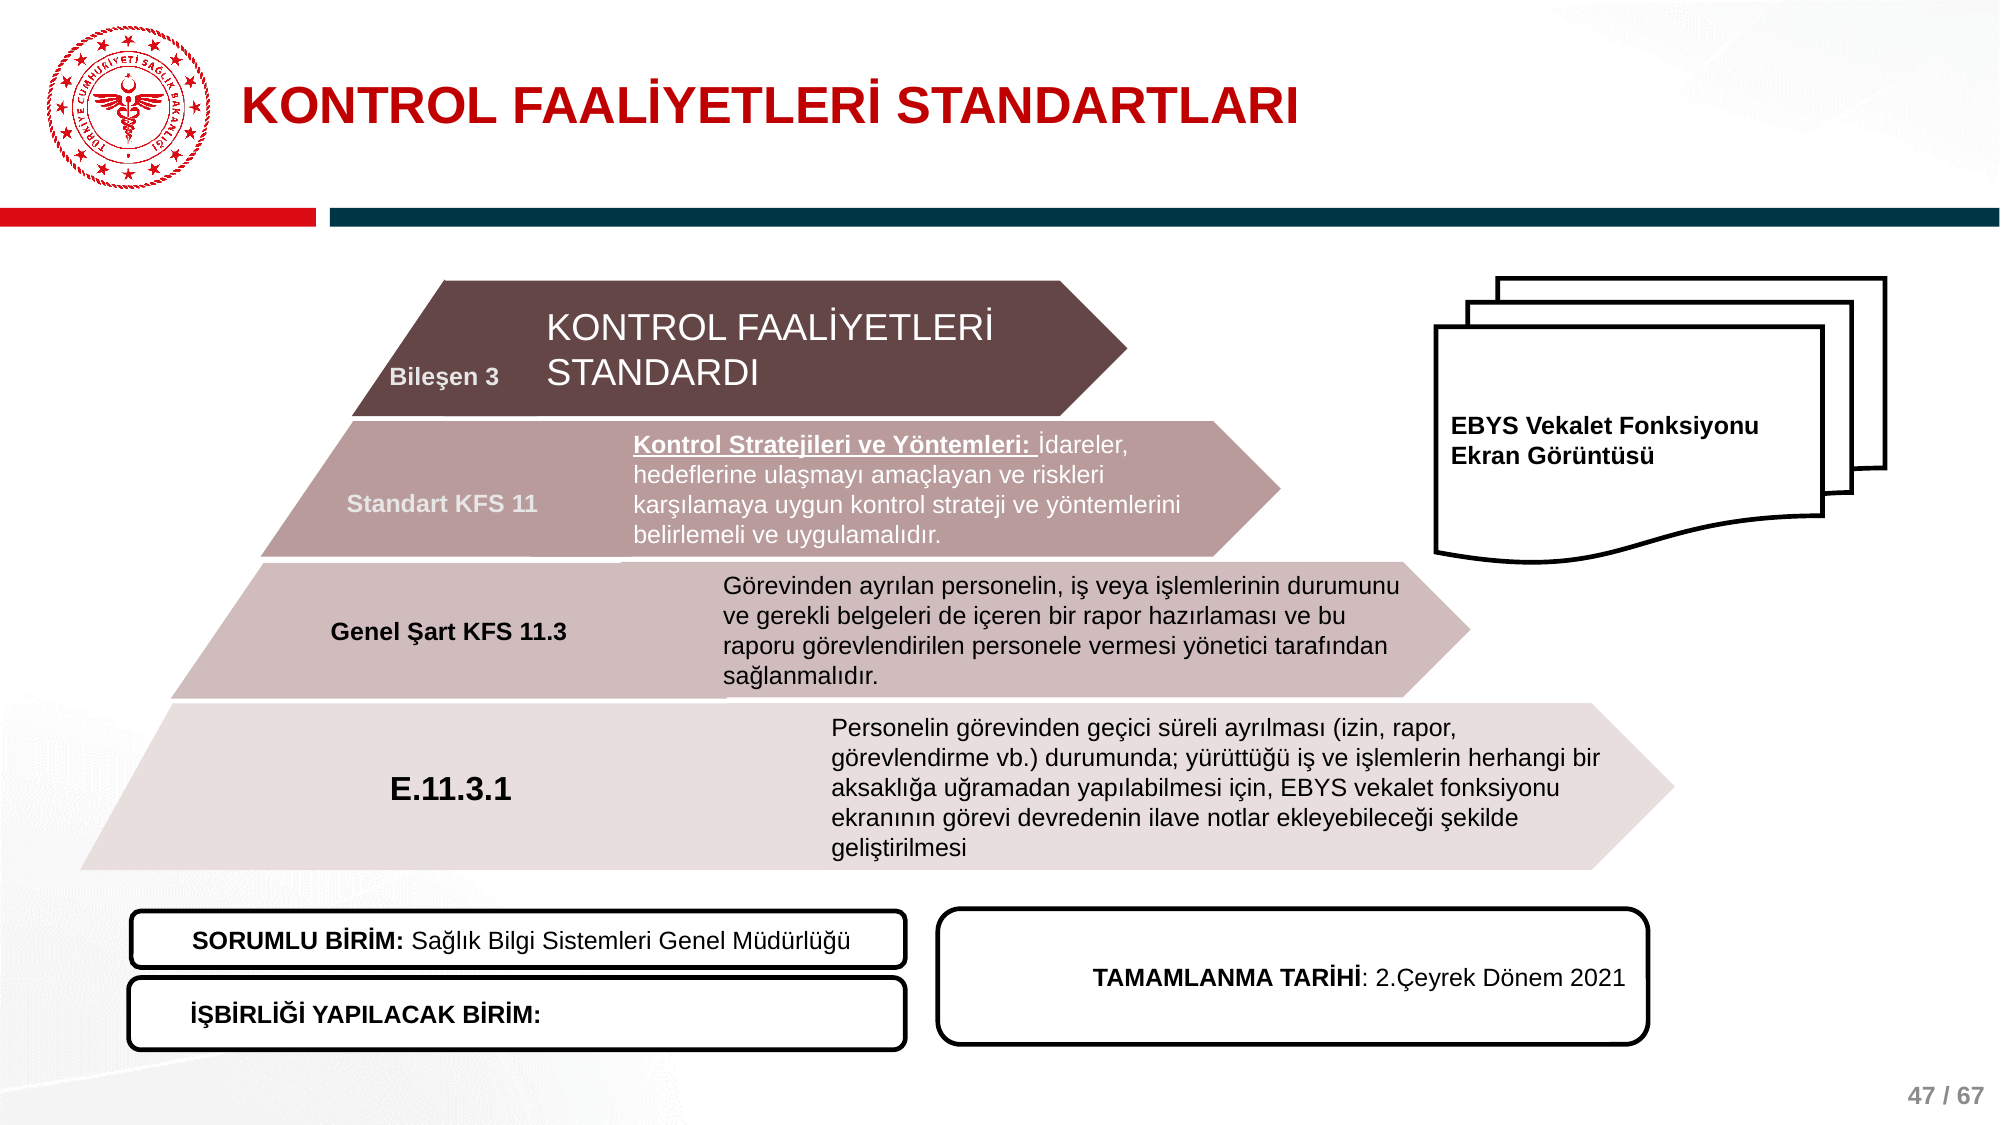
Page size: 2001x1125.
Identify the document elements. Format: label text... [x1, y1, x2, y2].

text_box EBYS Vekalet Fonksiyonu Ekran Görüntüsü [1497, 278, 1885, 535]
picture [0, 0, 2001, 1125]
text_box TAMAMLANMA TARİHİ: 2.Çeyrek Dönem 2021 [937, 908, 1649, 1045]
text_box SORUMLU BİRİM: Sağlık Bilgi Sistemleri Genel Müdürlüğü [131, 910, 906, 968]
text_box İŞBİRLİĞİ YAPILACAK BİRİM: [128, 977, 906, 1050]
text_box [79, 279, 1675, 871]
slide_number 47 / 67 [1550, 1065, 2000, 1125]
title KONTROL FAALİYETLERİ STANDARTLARI [226, 47, 2000, 167]
